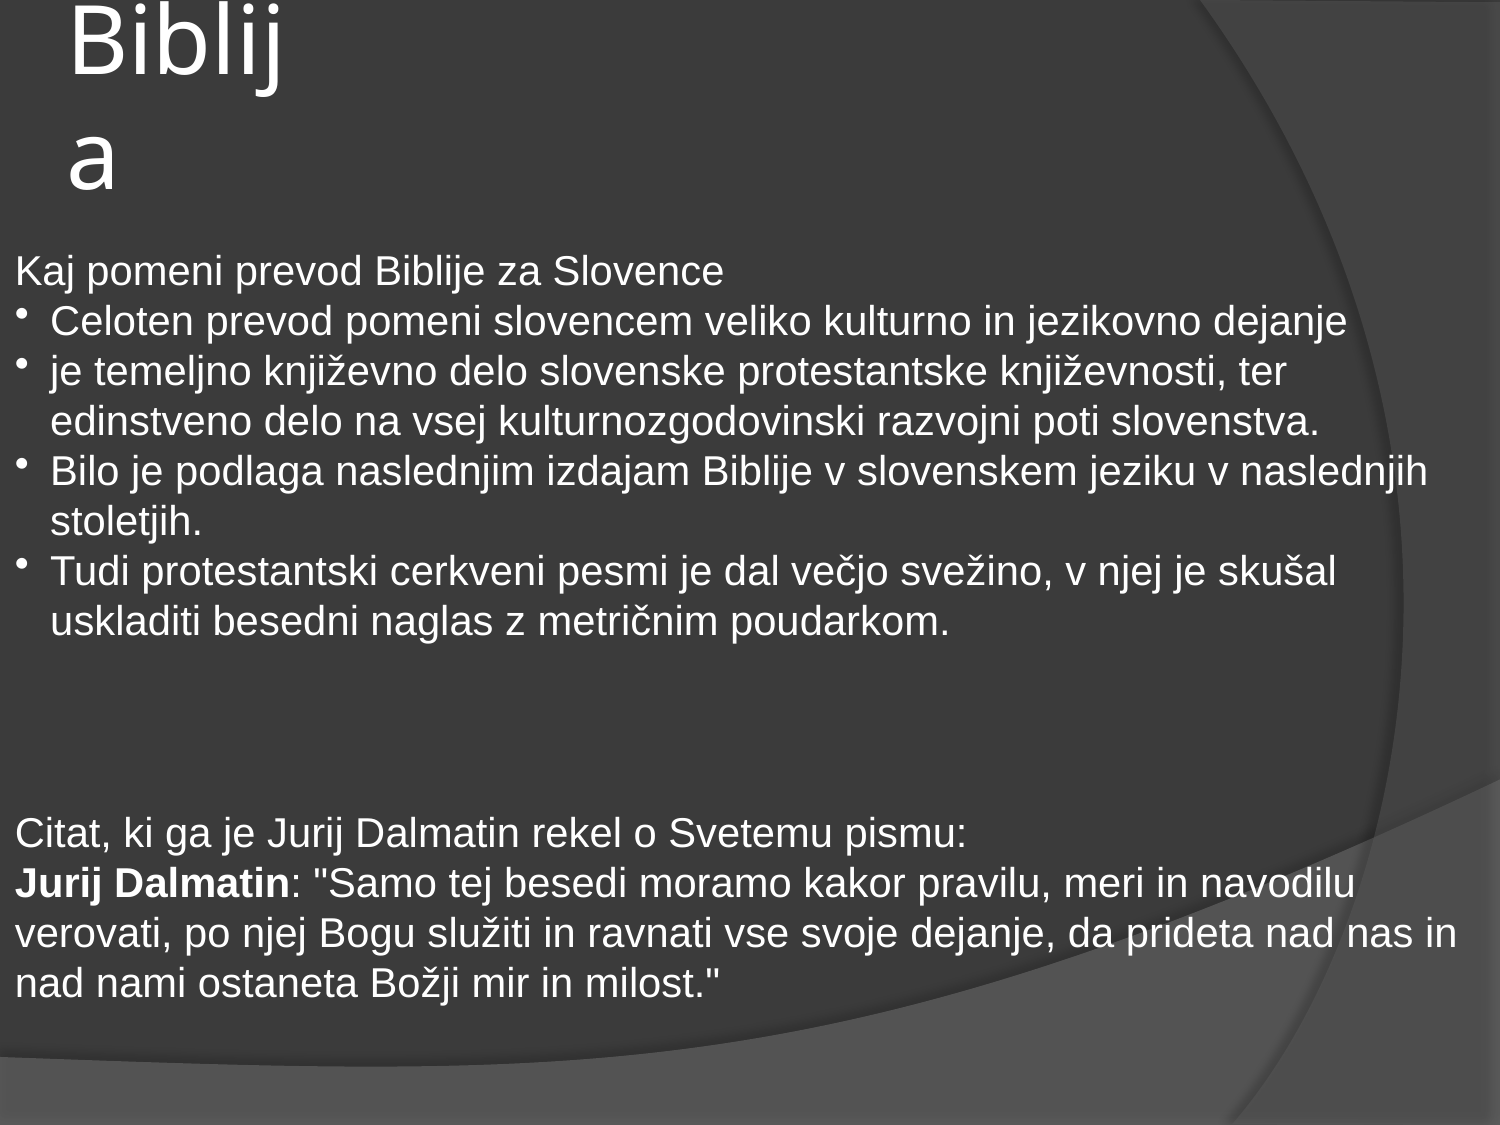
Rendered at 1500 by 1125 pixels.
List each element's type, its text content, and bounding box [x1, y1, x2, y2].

text_box Kaj pomeni prevod Biblije za Slovence Celoten prevod pomeni slovencem veliko kulturno in jezikovno dejanje je temeljno književno delo slovenske protestantske književnosti, ter edinstveno delo na vsej kulturnozgodovinski razvojni poti slovenstva. Bilo je podlaga naslednjim izdajam Biblije v slovenskem jeziku v naslednjih stoletjih. Tudi protestantski cerkveni pesmi je dal večjo svežino, v njej je skušal uskladiti besedni naglas z metričnim poudarkom. [0, 236, 1500, 652]
text_box Citat, ki ga je Jurij Dalmatin rekel o Svetemu pismu: Jurij Dalmatin: "Samo tej besedi moramo kakor pravilu, meri in navodilu verovati, po njej Bogu služiti in ravnati vse svoje dejanje, da prideta nad nas in nad nami ostaneta Božji mir in milost." [0, 798, 1500, 1013]
title Biblija [58, 0, 343, 188]
